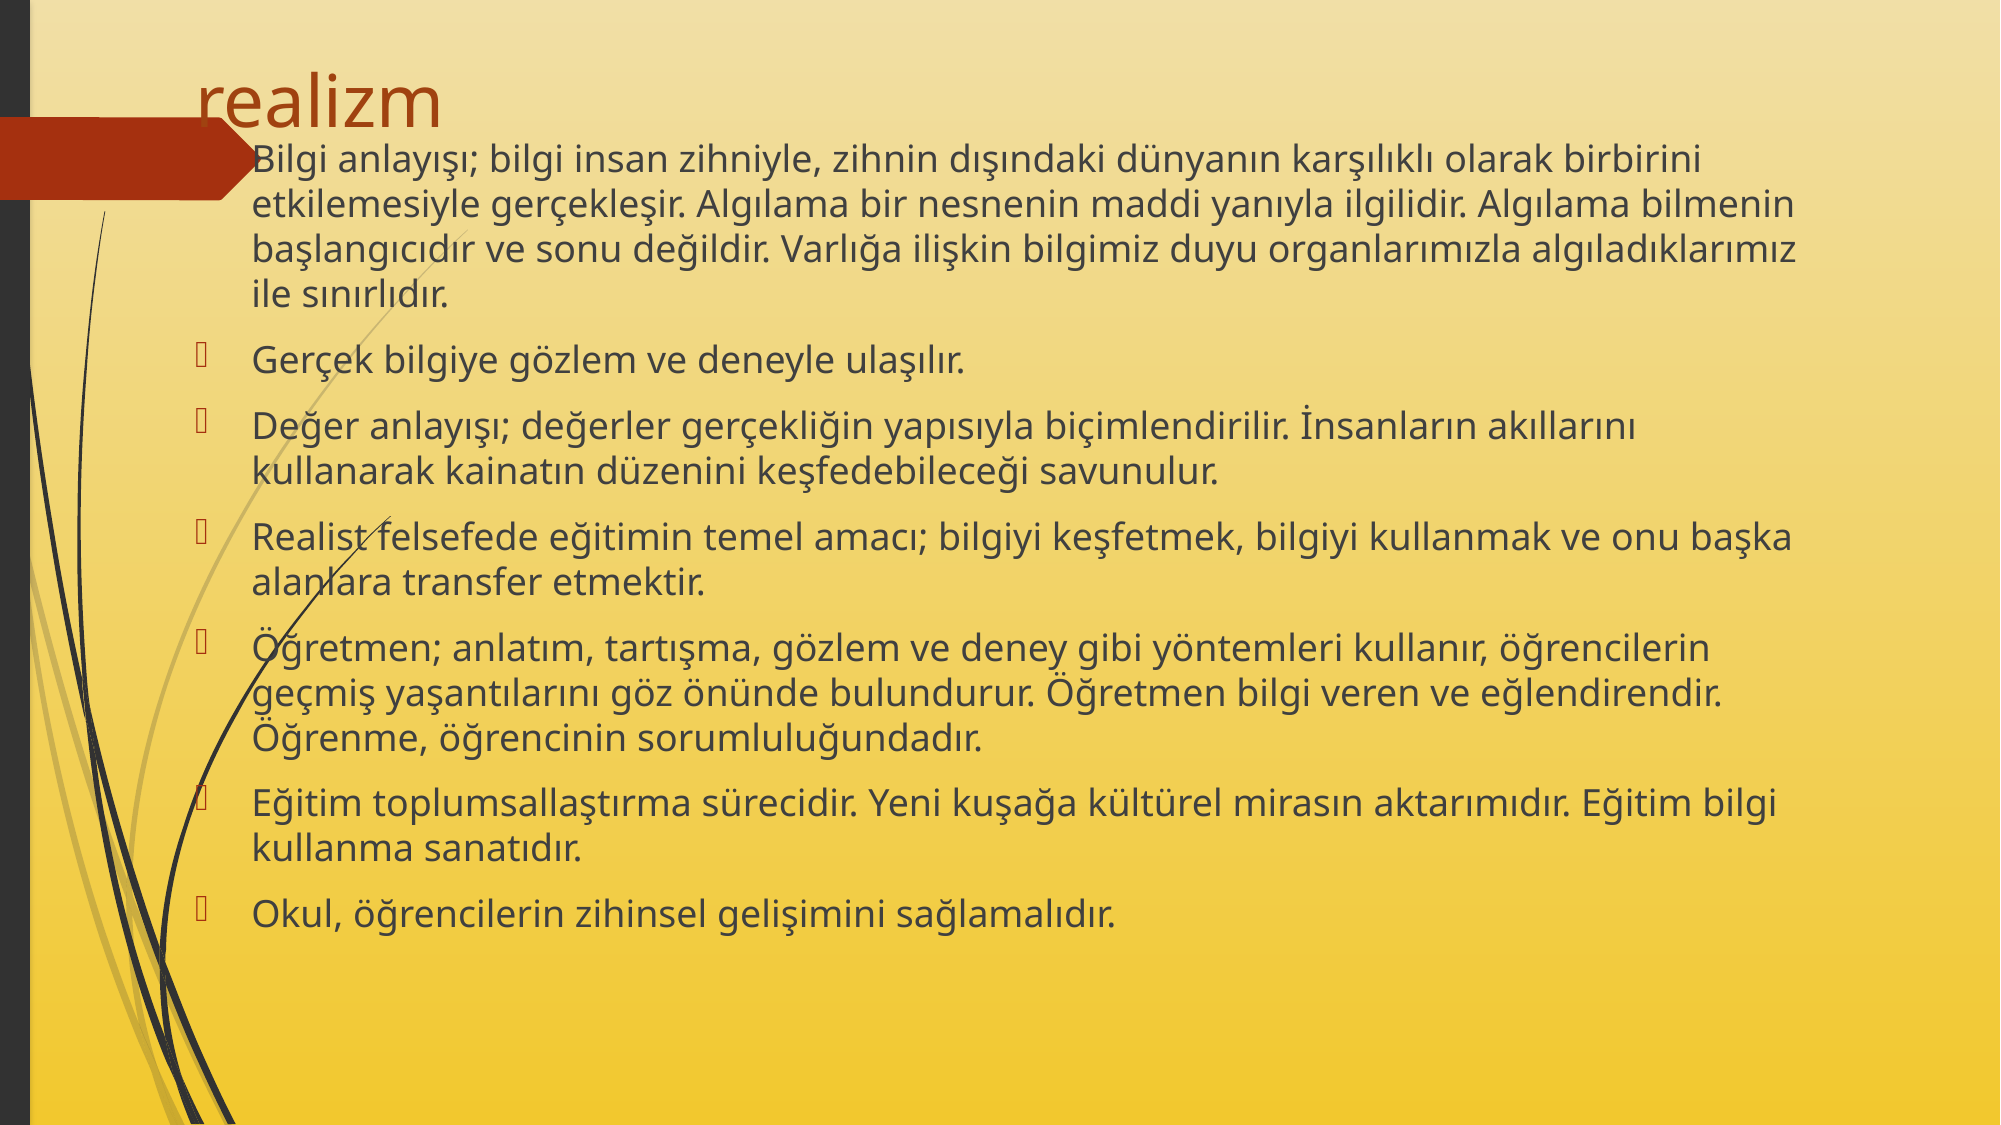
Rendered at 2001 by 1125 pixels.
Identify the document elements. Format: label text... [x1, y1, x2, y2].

title realizm [180, 47, 1830, 127]
list Bilgi anlayışı; bilgi insan zihniyle, zihnin dışındaki dünyanın karşılıklı olarak birbirini etkilemesiyle gerçekleşir. Algılama bir nesnenin maddi yanıyla ilgilidir. Algılama bilmenin başlangıcıdır ve sonu değildir. Varlığa ilişkin bilgimiz duyu organlarımızla algıladıklarımız ile sınırlıdır. Gerçek bilgiye gözlem ve deneyle ulaşılır. Değer anlayışı; değerler gerçekliğin yapısıyla biçimlendirilir. İnsanların akıllarını kullanarak kainatın düzenini keşfedebileceği savunulur. Realist felsefede eğitimin temel amacı; bilgiyi keşfetmek, bilgiyi kullanmak ve onu başka alanlara transfer etmektir. Öğretmen; anlatım, tartışma, gözlem ve deney gibi yöntemleri kullanır, öğrencilerin geçmiş yaşantılarını göz önünde bulundurur. Öğretmen bilgi veren ve eğlendirendir. Öğrenme, öğrencinin sorumluluğundadır. Eğitim toplumsallaştırma sürecidir. Yeni kuşağa kültürel mirasın aktarımıdır. Eğitim bilgi kullanma sanatıdır. Okul, öğrencilerin zihinsel gelişimini sağlamalıdır. [180, 127, 1830, 963]
